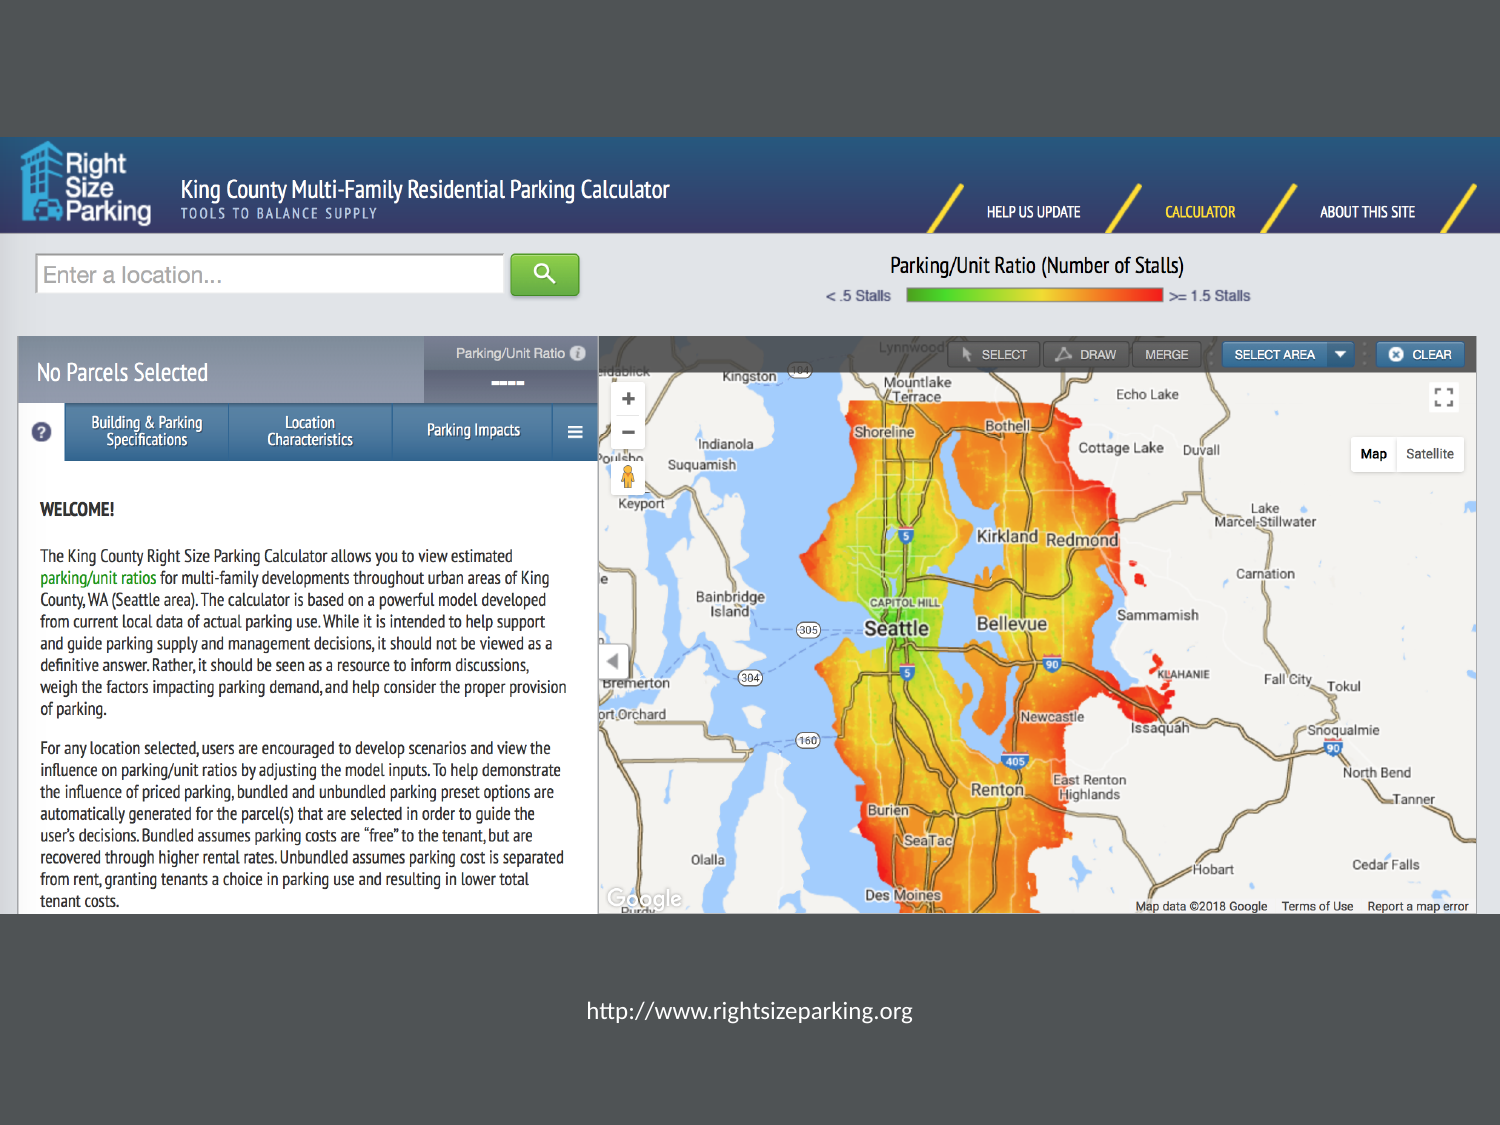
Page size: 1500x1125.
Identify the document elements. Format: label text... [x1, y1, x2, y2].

picture [0, 137, 1500, 915]
text_box http://www.rightsizeparking.org [412, 987, 1088, 1033]
